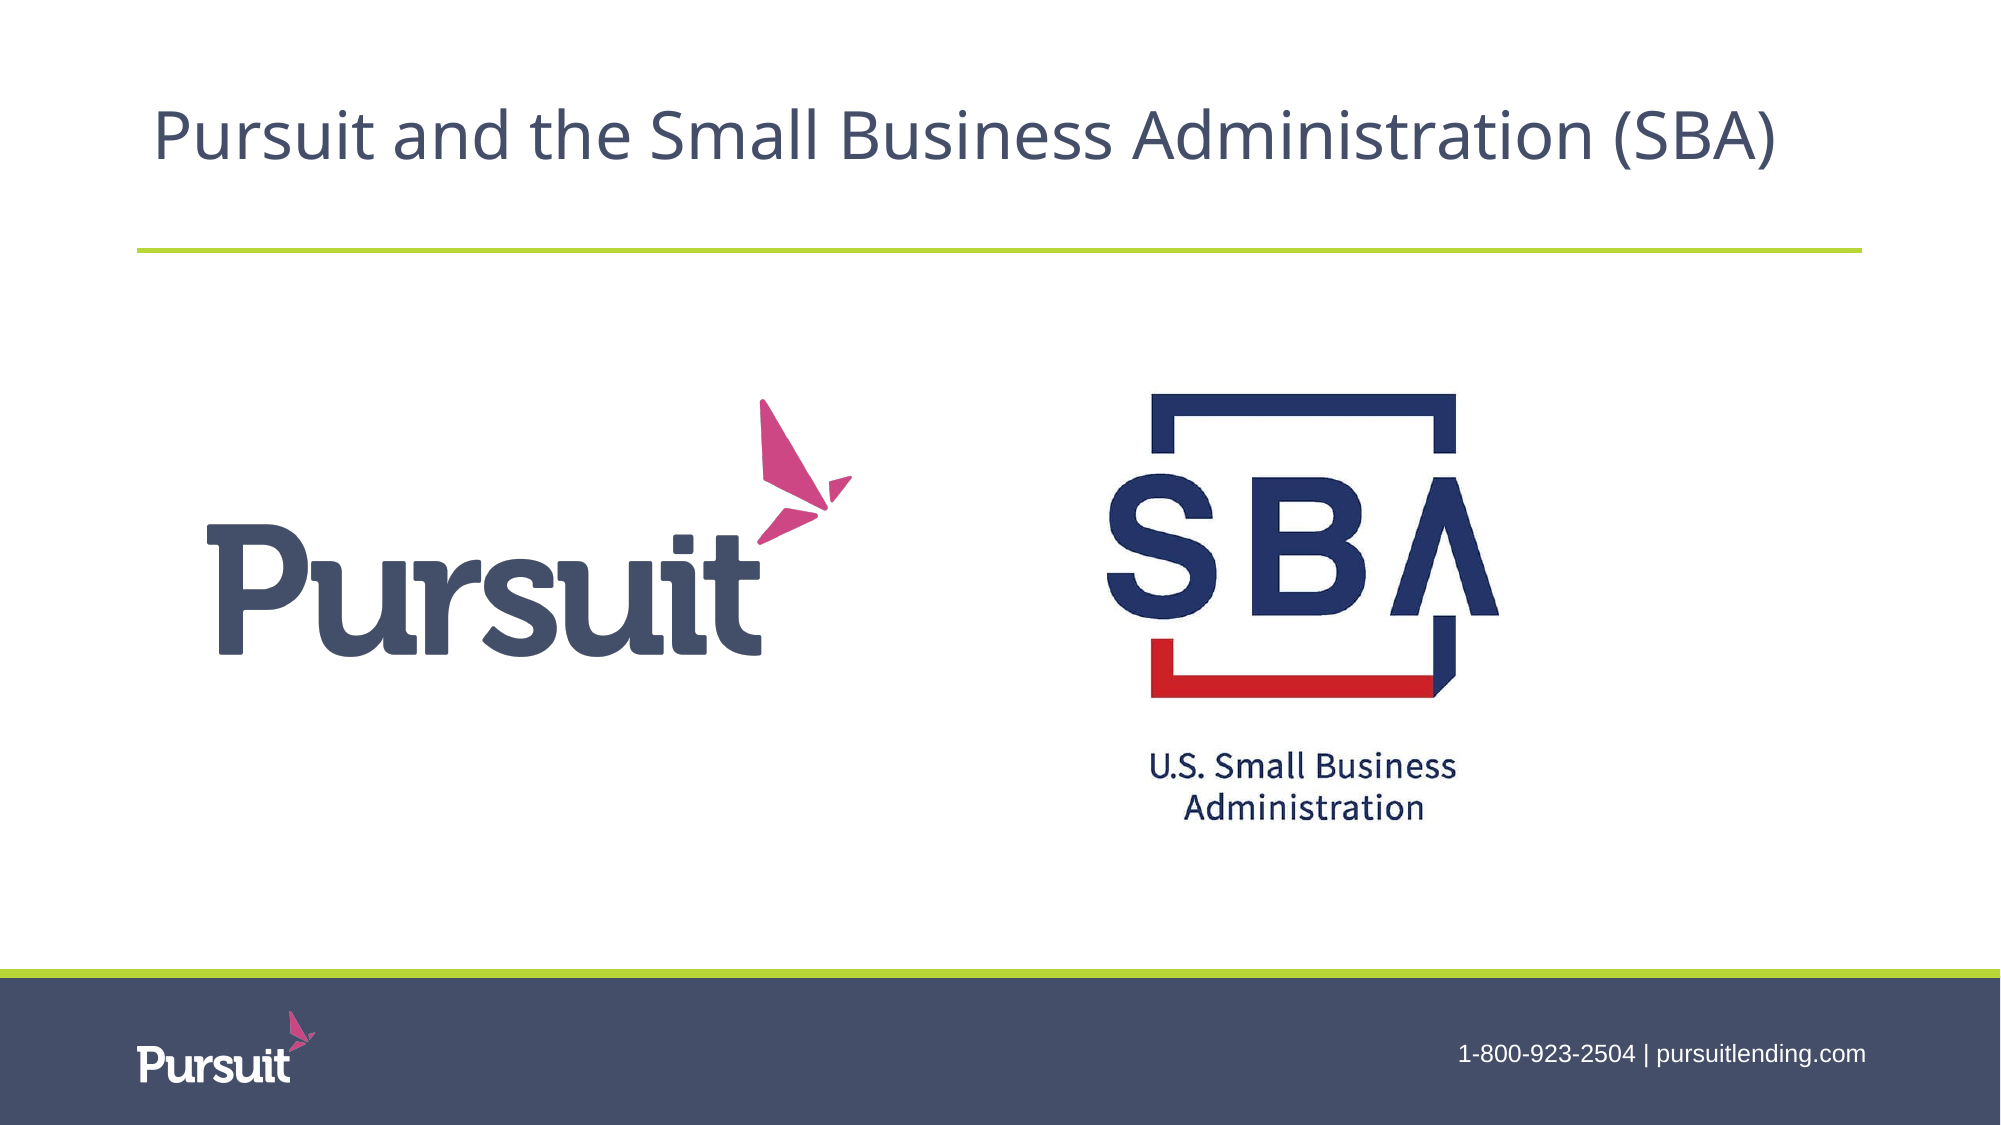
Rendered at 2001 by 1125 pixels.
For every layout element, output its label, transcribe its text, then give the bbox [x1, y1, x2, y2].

picture [137, 1011, 315, 1083]
title Pursuit and the Small Business Administration (SBA) [137, 59, 1863, 216]
picture [207, 399, 853, 657]
picture [1107, 372, 1499, 860]
